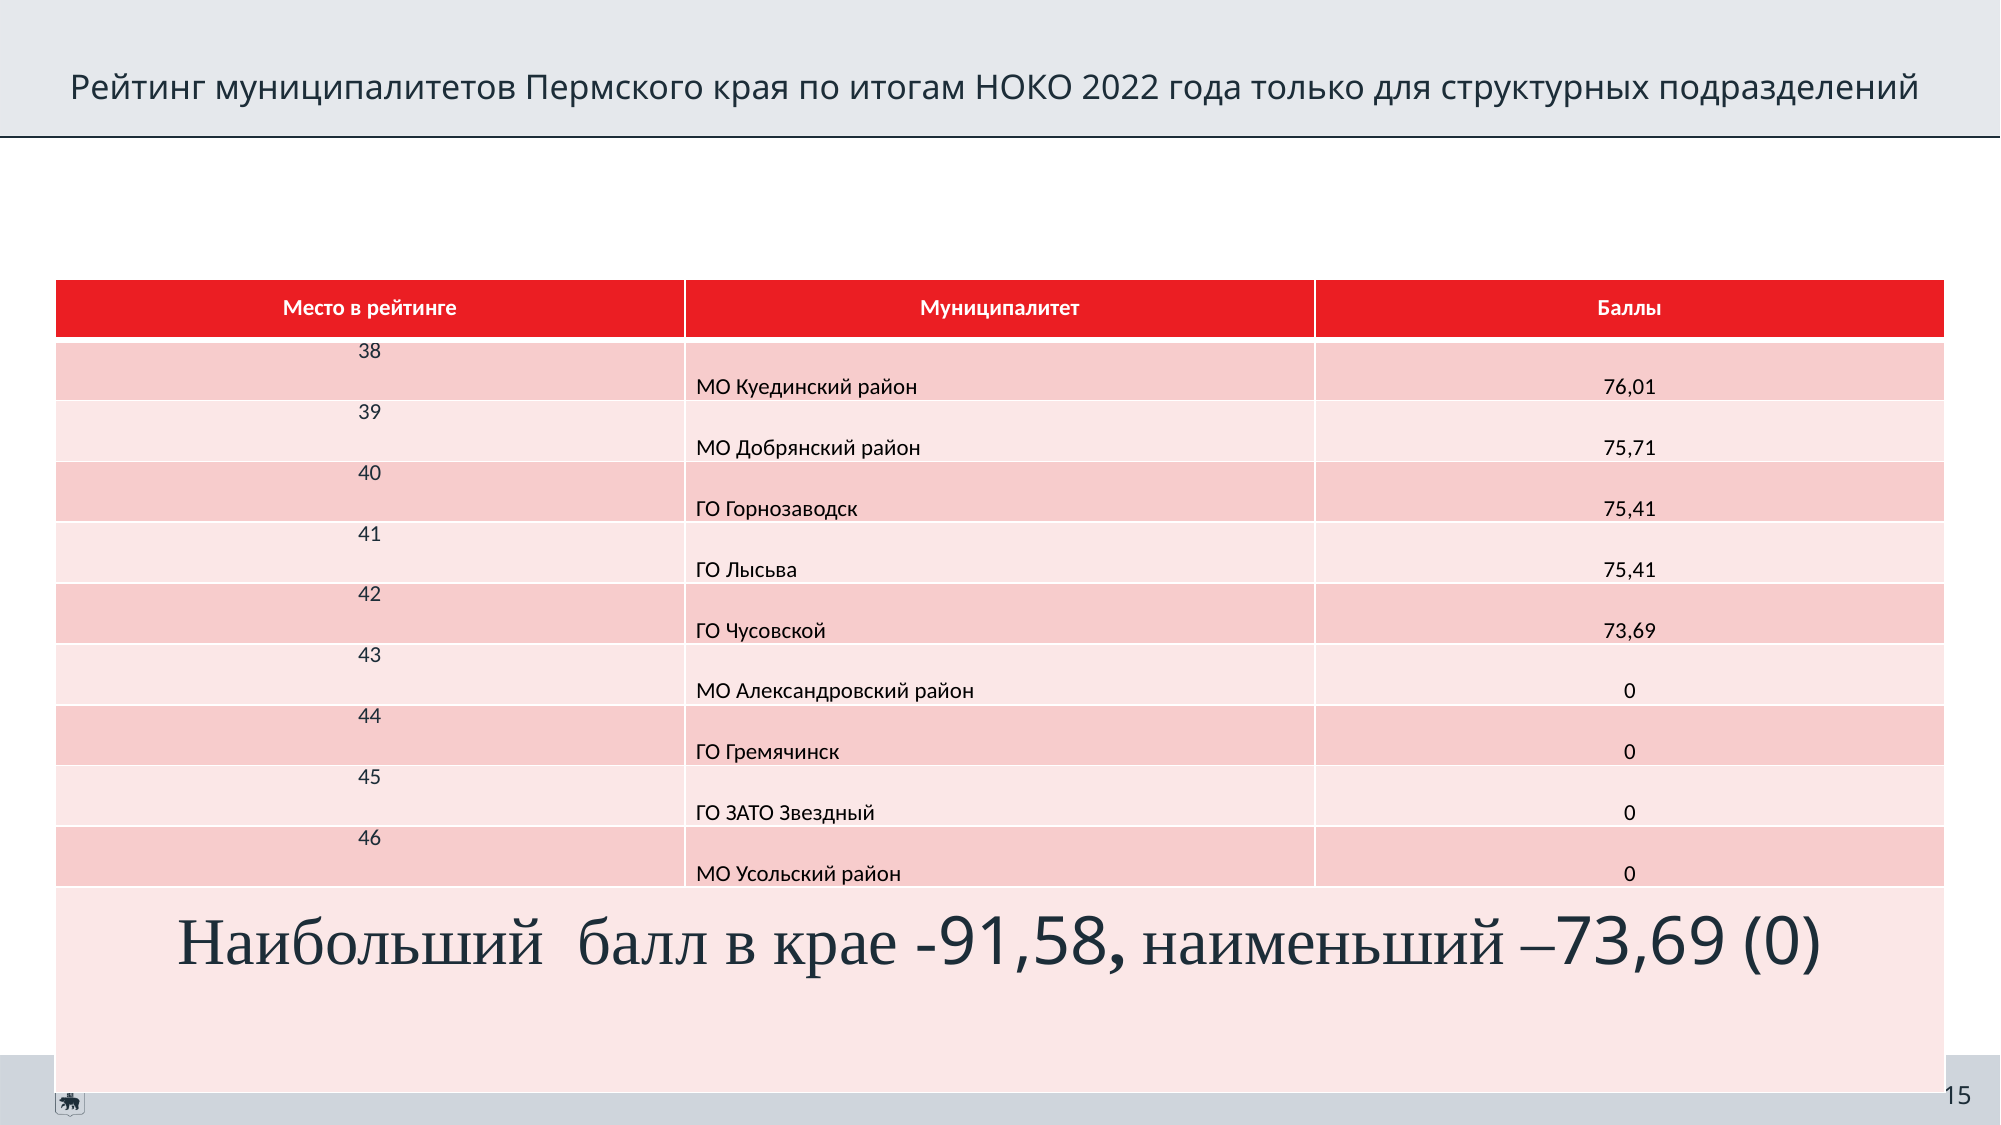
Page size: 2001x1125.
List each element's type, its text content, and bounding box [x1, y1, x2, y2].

table_cell МО Усольский район [686, 827, 1314, 886]
table_cell 43 [56, 645, 684, 704]
table_cell МО Куединский район [686, 343, 1314, 400]
table_header Муниципалитет [686, 280, 1314, 337]
table_cell 75,71 [1316, 401, 1944, 461]
table_cell 42 [56, 584, 684, 643]
table_cell ГО Горнозаводск [686, 462, 1314, 521]
table_cell 75,41 [1316, 523, 1944, 582]
table_cell 46 [56, 827, 684, 886]
table_cell ГО Чусовской [686, 584, 1314, 643]
table_cell 41 [56, 523, 684, 582]
table_cell 38 [56, 343, 684, 400]
table_cell МО Александровский район [686, 645, 1314, 704]
table_cell 0 [1316, 766, 1944, 825]
table_cell 0 [1316, 706, 1944, 765]
table_cell ГО Лысьва [686, 523, 1314, 582]
table_cell ГО Гремячинск [686, 706, 1314, 765]
table_header Место в рейтинге [56, 280, 684, 337]
table_cell 73,69 [1316, 584, 1944, 643]
picture [0, 1055, 2000, 1125]
table_cell 75,41 [1316, 462, 1944, 521]
table_cell 44 [56, 706, 684, 765]
table_cell 45 [56, 766, 684, 825]
picture [0, 0, 2000, 136]
table_cell 0 [1316, 645, 1944, 704]
table_cell Наибольший балл в крае -91,58, наименьший –73,69 (0) [56, 888, 1944, 1092]
table_header Баллы [1316, 280, 1944, 337]
table_cell 39 [56, 401, 684, 461]
table_cell ГО ЗАТО Звездный [686, 766, 1314, 825]
table_cell МО Добрянский район [686, 401, 1314, 461]
table_cell 40 [56, 462, 684, 521]
list Рейтинг муниципалитетов Пермского края по итогам НОКО 2022 года только для структурных подразделений [55, 8, 1945, 126]
table_cell 76,01 [1316, 343, 1944, 400]
table_cell 0 [1316, 827, 1944, 886]
